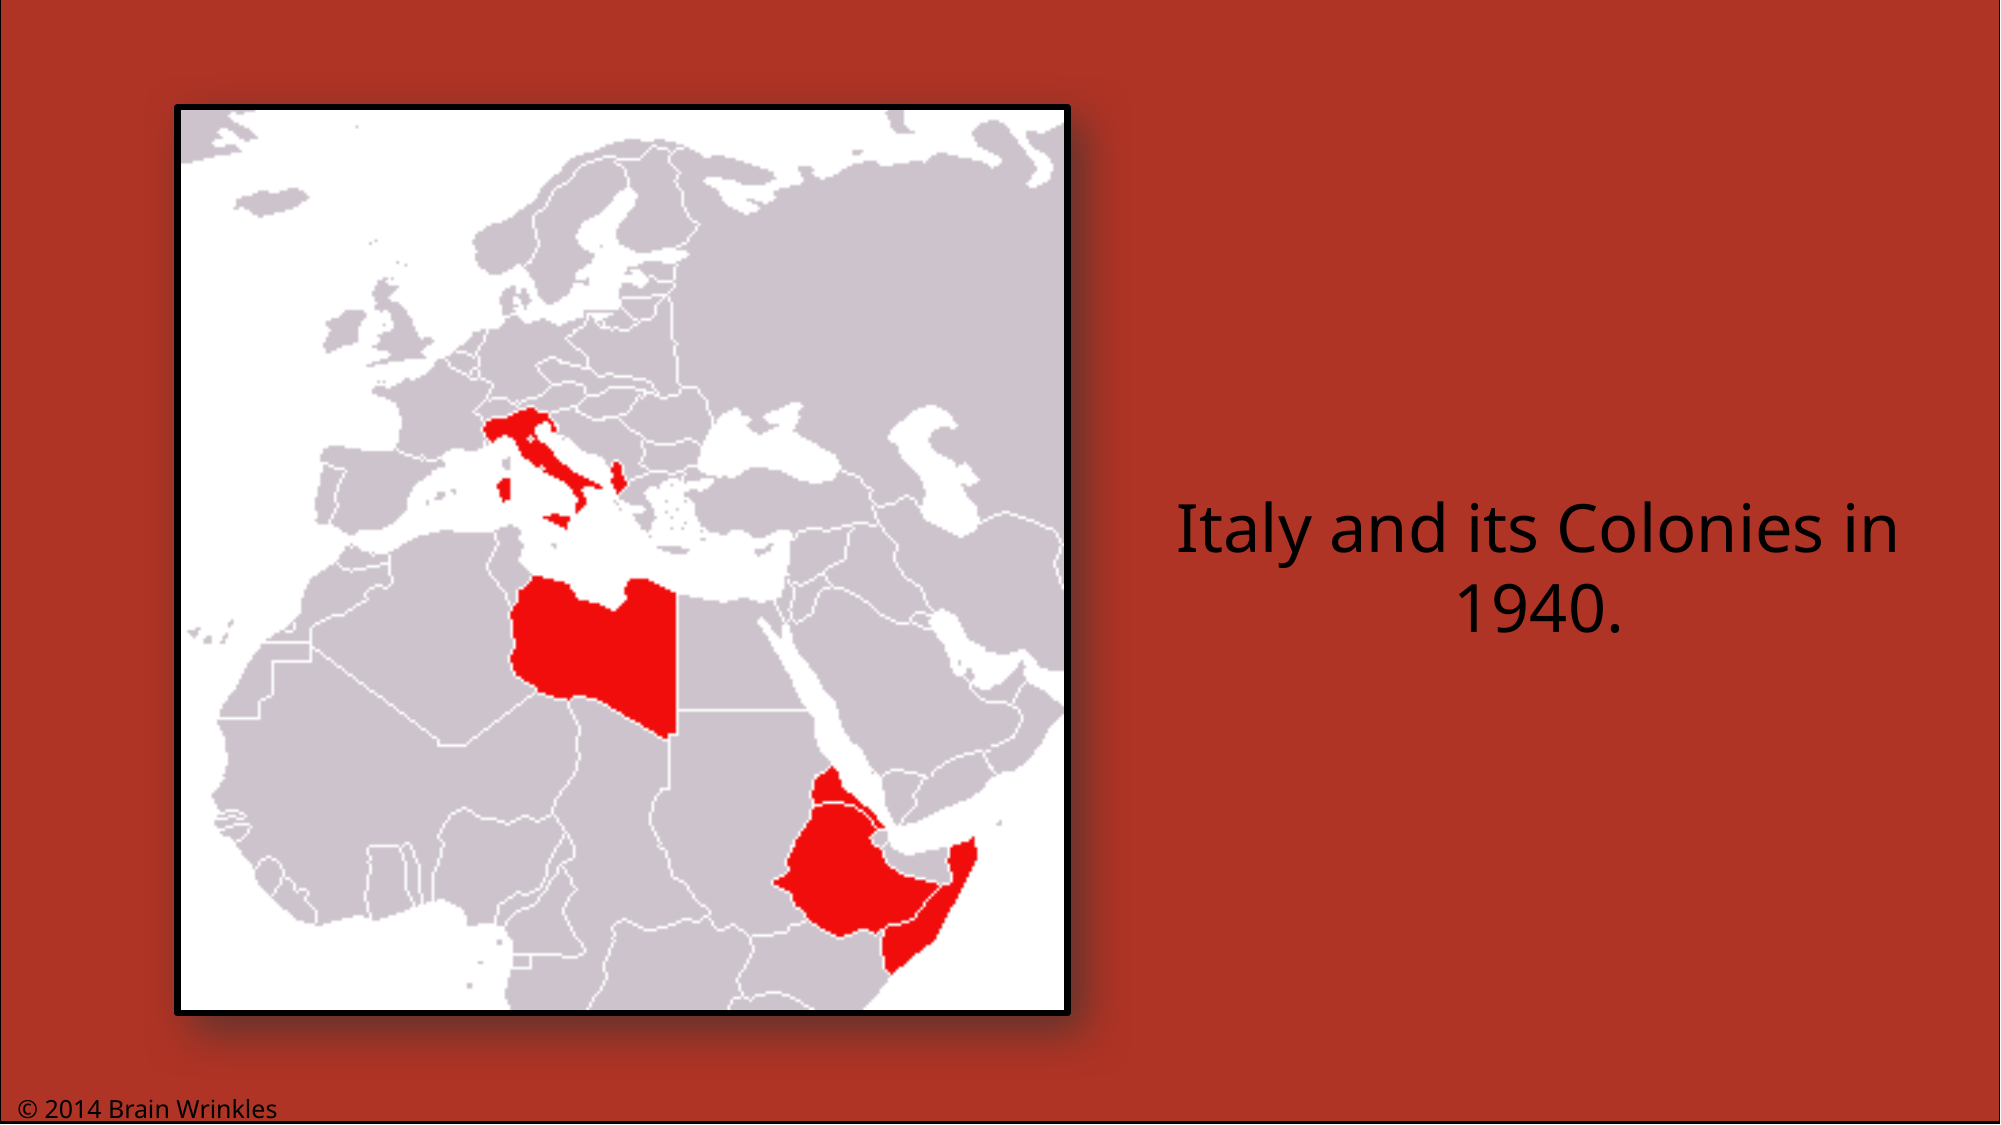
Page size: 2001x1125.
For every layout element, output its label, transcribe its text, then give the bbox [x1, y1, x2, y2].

text_box Italy and its Colonies in 1940. [1119, 478, 1969, 723]
text_box [0, 0, 2000, 1124]
text_box © 2014 Brain Wrinkles [2, 1086, 438, 1125]
picture [180, 110, 1065, 1011]
